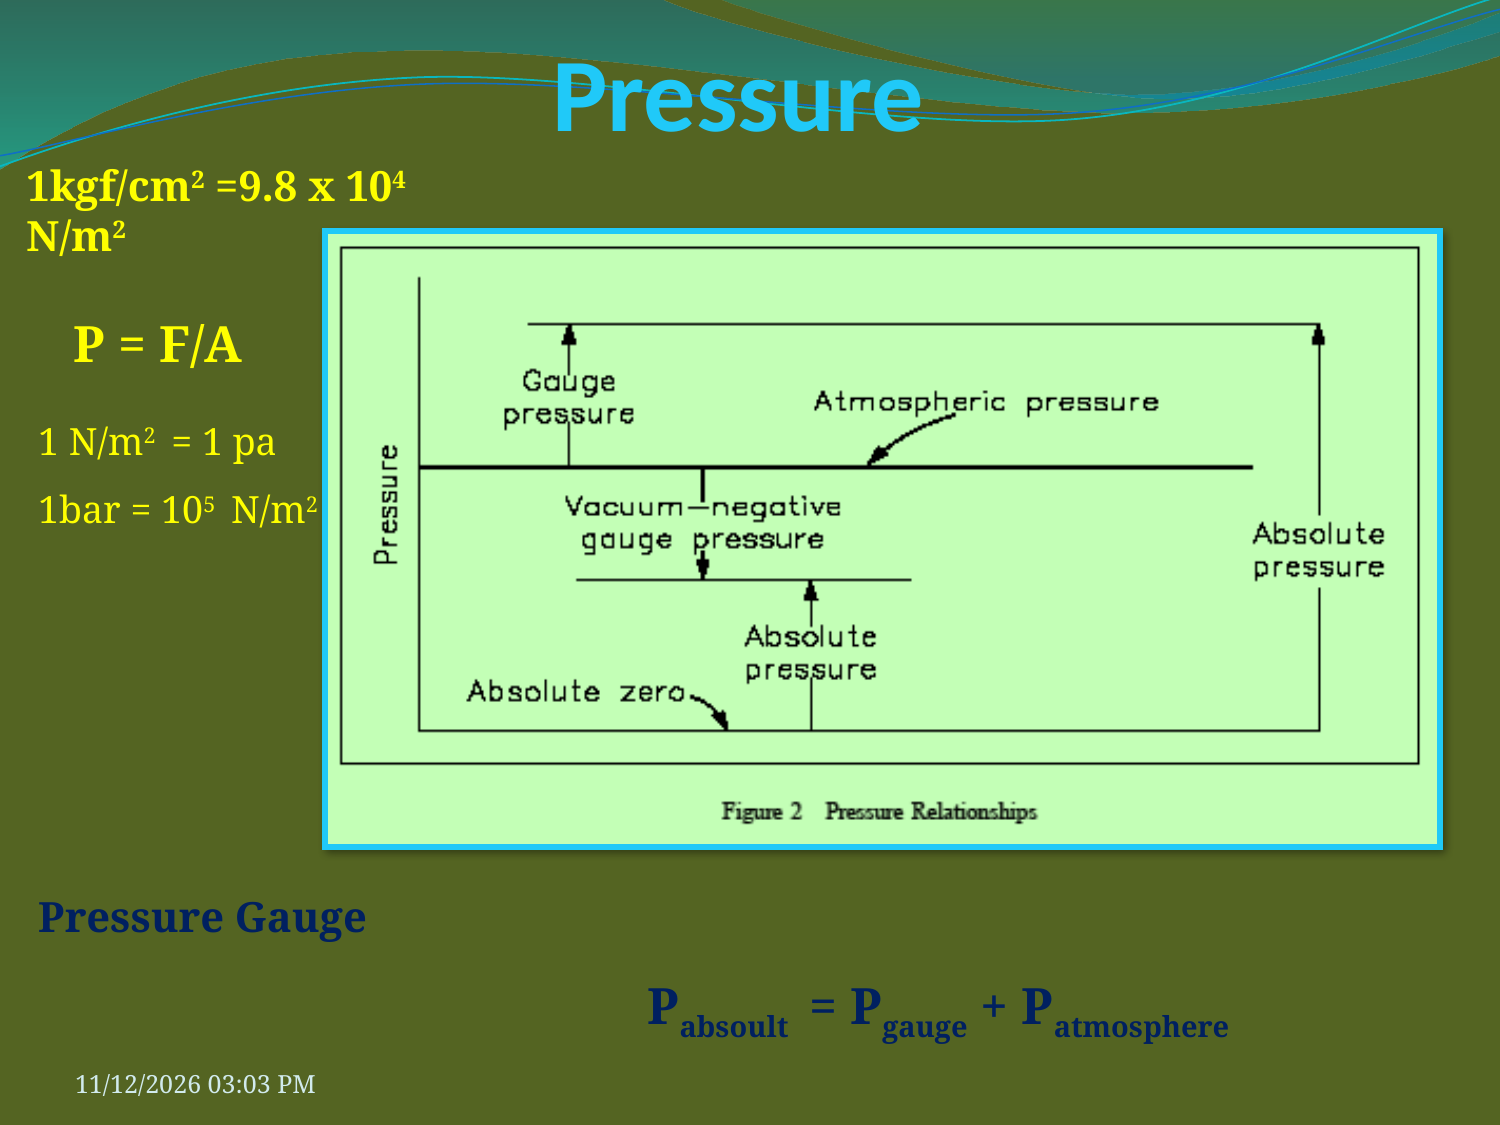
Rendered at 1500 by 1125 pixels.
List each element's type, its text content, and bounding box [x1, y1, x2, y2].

title Pressure [75, 11, 1425, 153]
text_box 1bar = 105 N/m2 [23, 478, 320, 539]
text_box P = F/A [58, 304, 293, 380]
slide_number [75, 1042, 425, 1103]
text_box Pressure Gauge [23, 883, 422, 949]
text_box 1 N/m2 = 1 pa [23, 410, 320, 470]
picture [327, 234, 1438, 844]
text_box Pabsoult = Pgauge + Patmosphere [632, 967, 1278, 1051]
text_box 1kgf/cm2 =9.8 x 104 N/m2 [11, 152, 504, 268]
